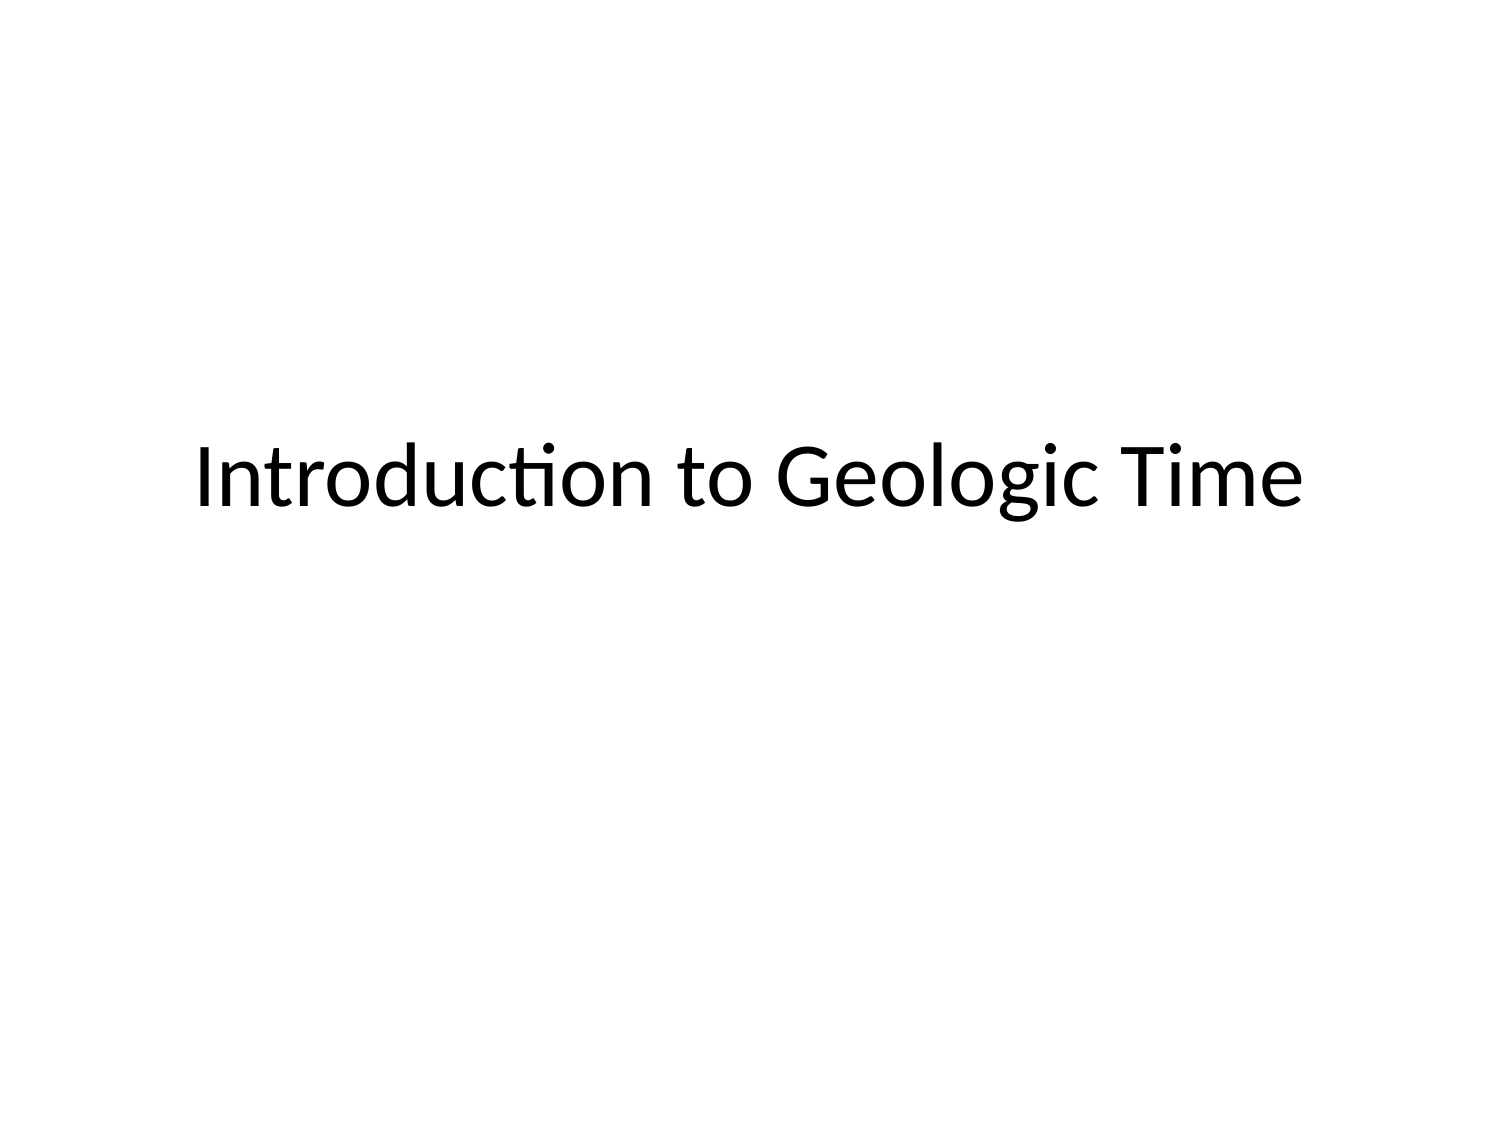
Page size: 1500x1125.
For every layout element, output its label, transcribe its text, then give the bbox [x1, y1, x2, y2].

title Introduction to Geologic Time [112, 349, 1388, 591]
